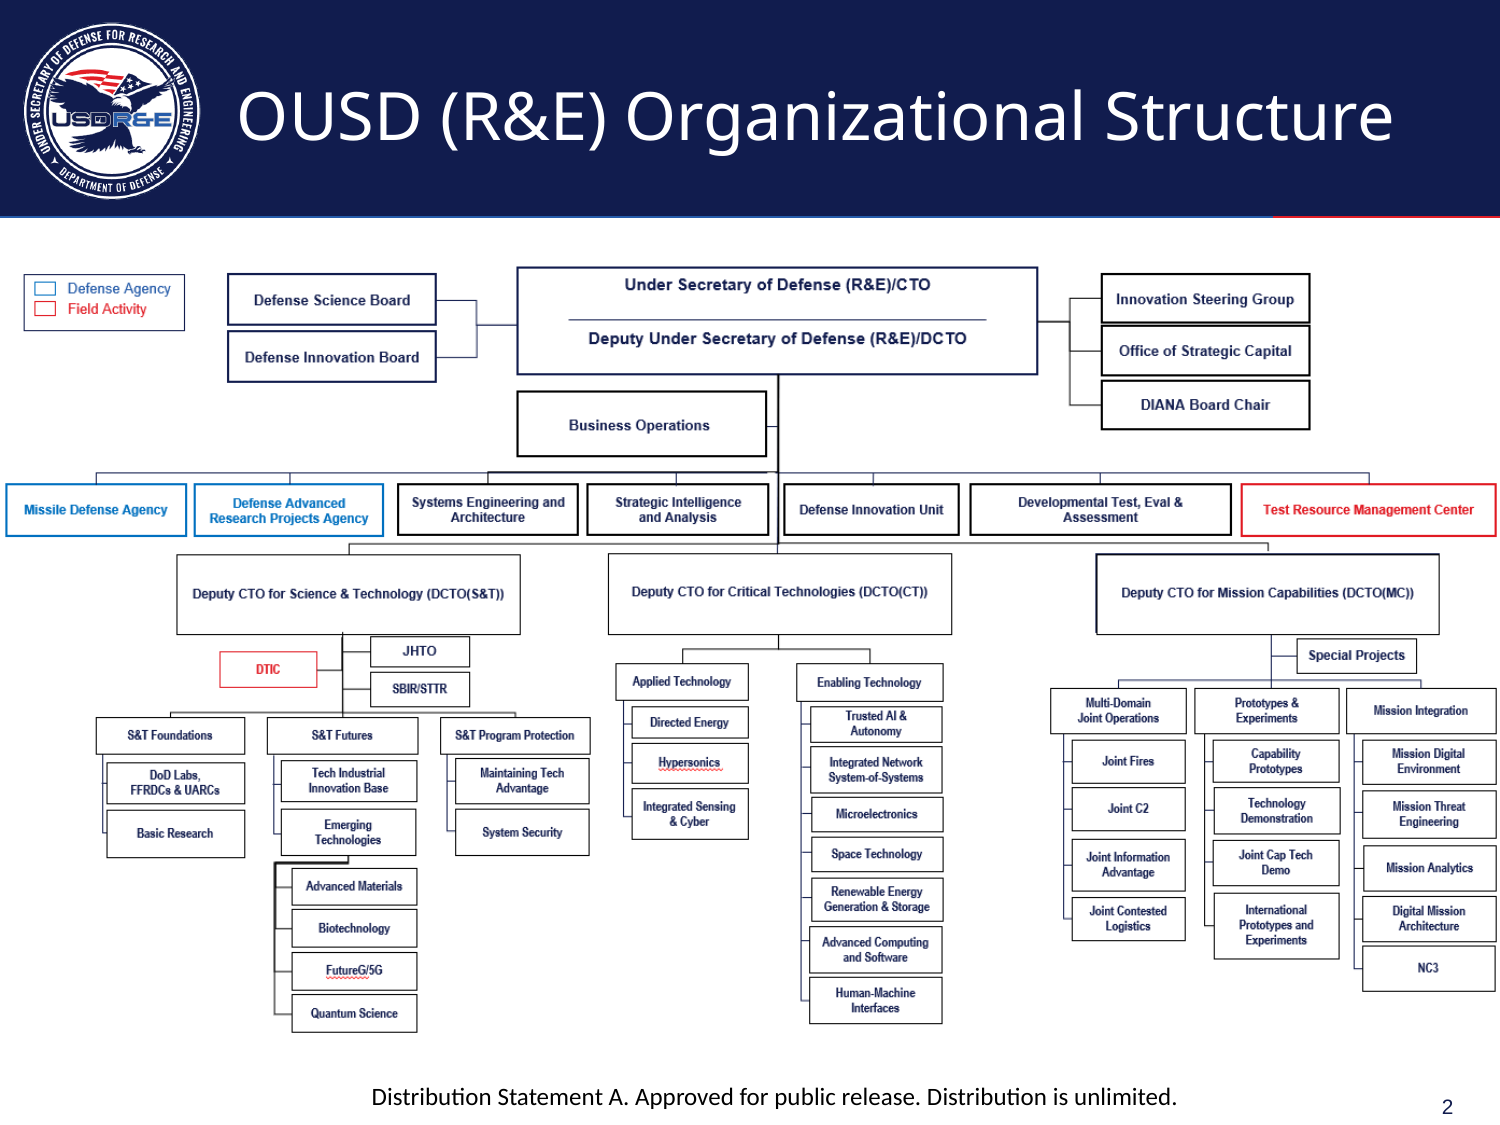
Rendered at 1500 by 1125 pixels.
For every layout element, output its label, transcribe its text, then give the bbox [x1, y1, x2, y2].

title OUSD (R&E) Organizational Structure [221, 63, 1445, 175]
slide_number 2 [1252, 1087, 1469, 1124]
text_box Distribution Statement A. Approved for public release. Distribution is unlimited. [267, 1073, 1284, 1119]
picture [0, 259, 1500, 1035]
picture [1, 0, 222, 221]
